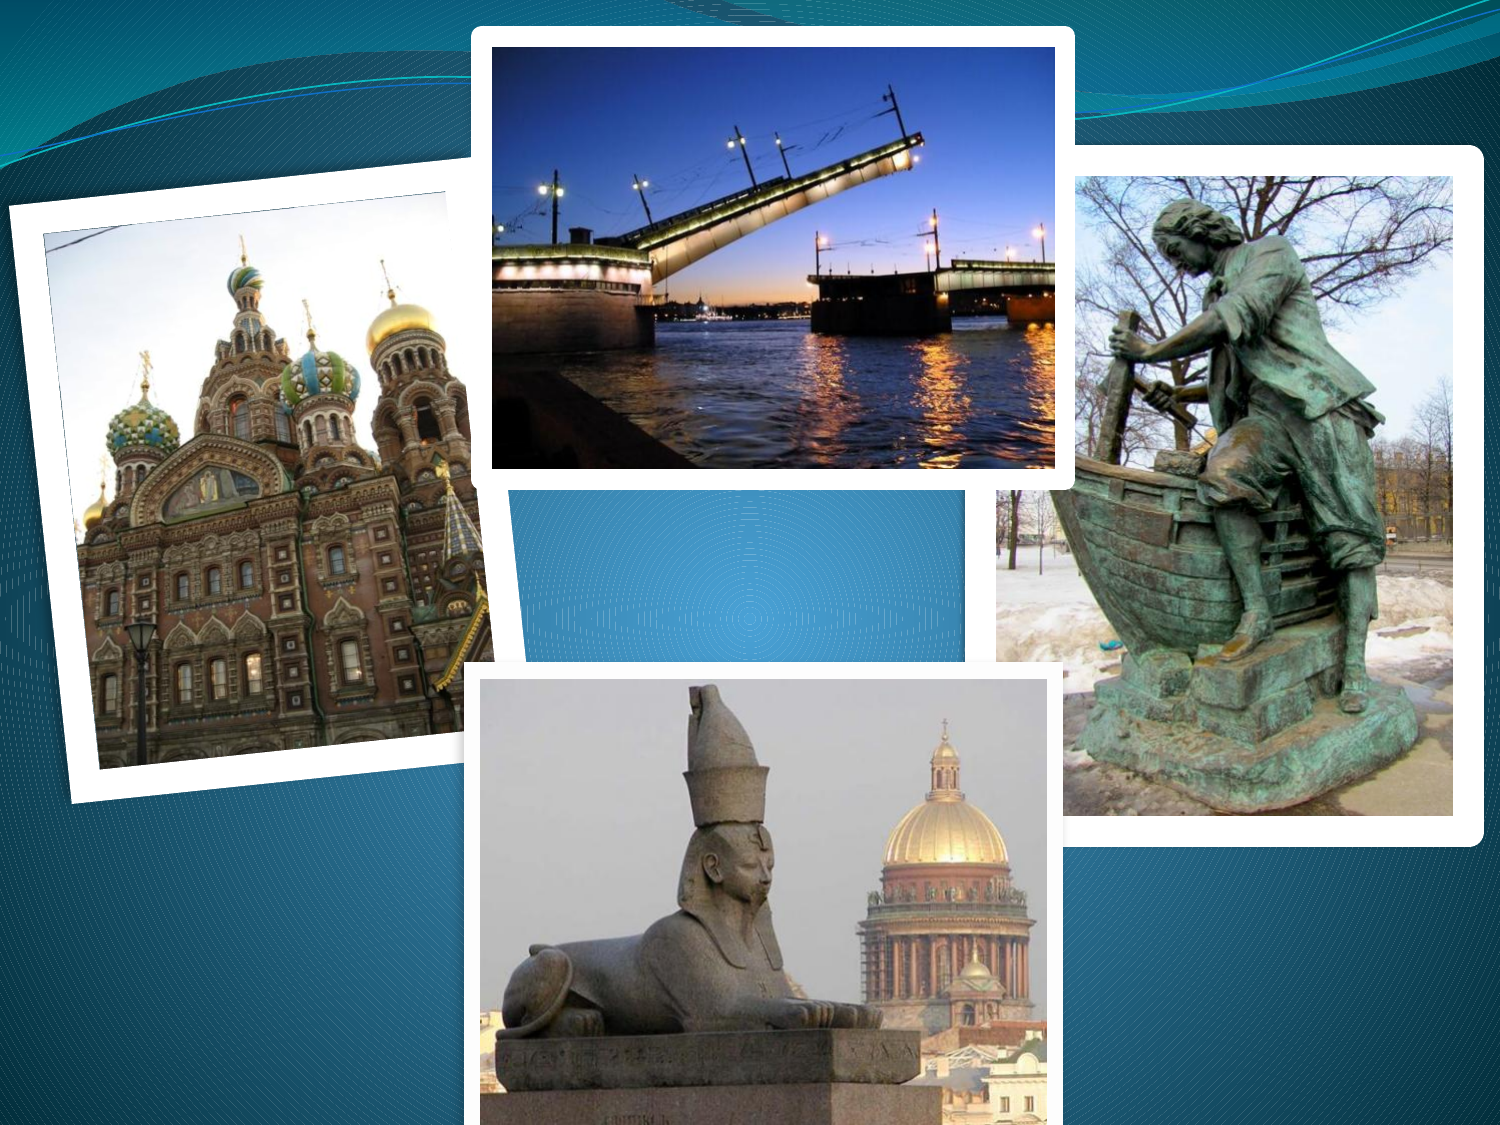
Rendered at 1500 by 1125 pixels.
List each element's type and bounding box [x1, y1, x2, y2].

picture [478, 513, 494, 662]
picture [480, 175, 1454, 1125]
picture [491, 46, 1055, 469]
picture [70, 193, 475, 751]
picture [44, 232, 65, 426]
picture [100, 761, 172, 769]
